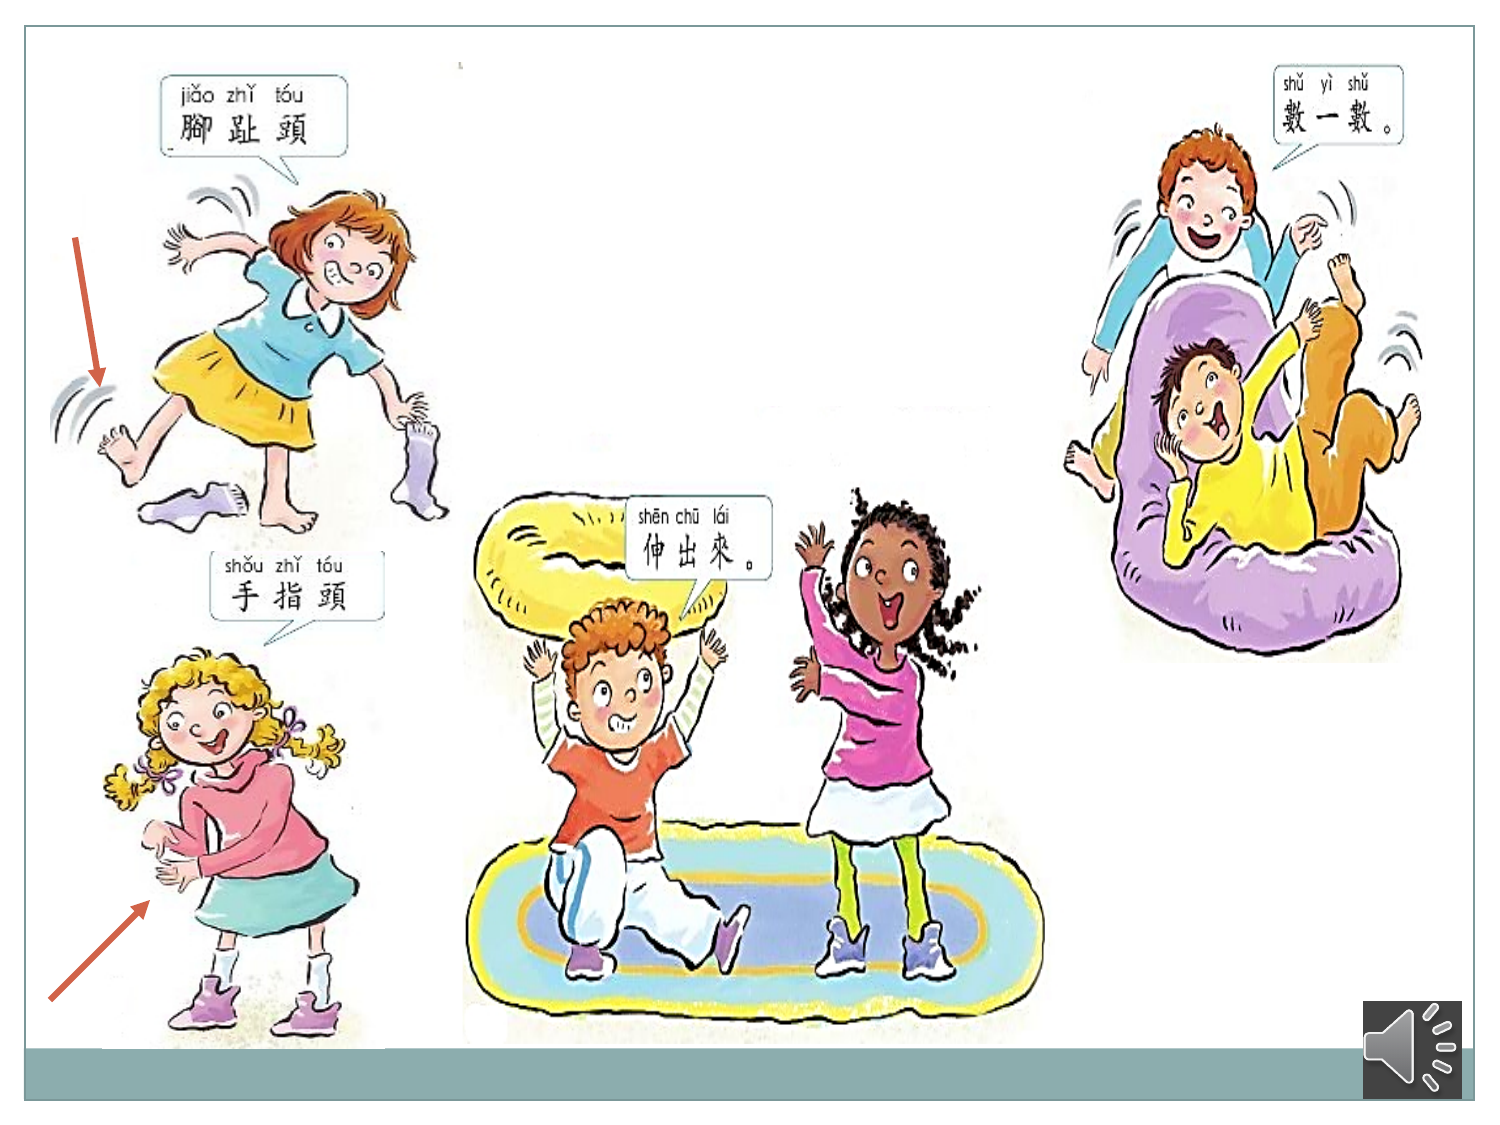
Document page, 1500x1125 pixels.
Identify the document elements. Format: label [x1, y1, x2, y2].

picture [49, 62, 1426, 1050]
text_box [49, 899, 151, 1001]
text_box [74, 237, 101, 388]
picture [1362, 999, 1463, 1101]
